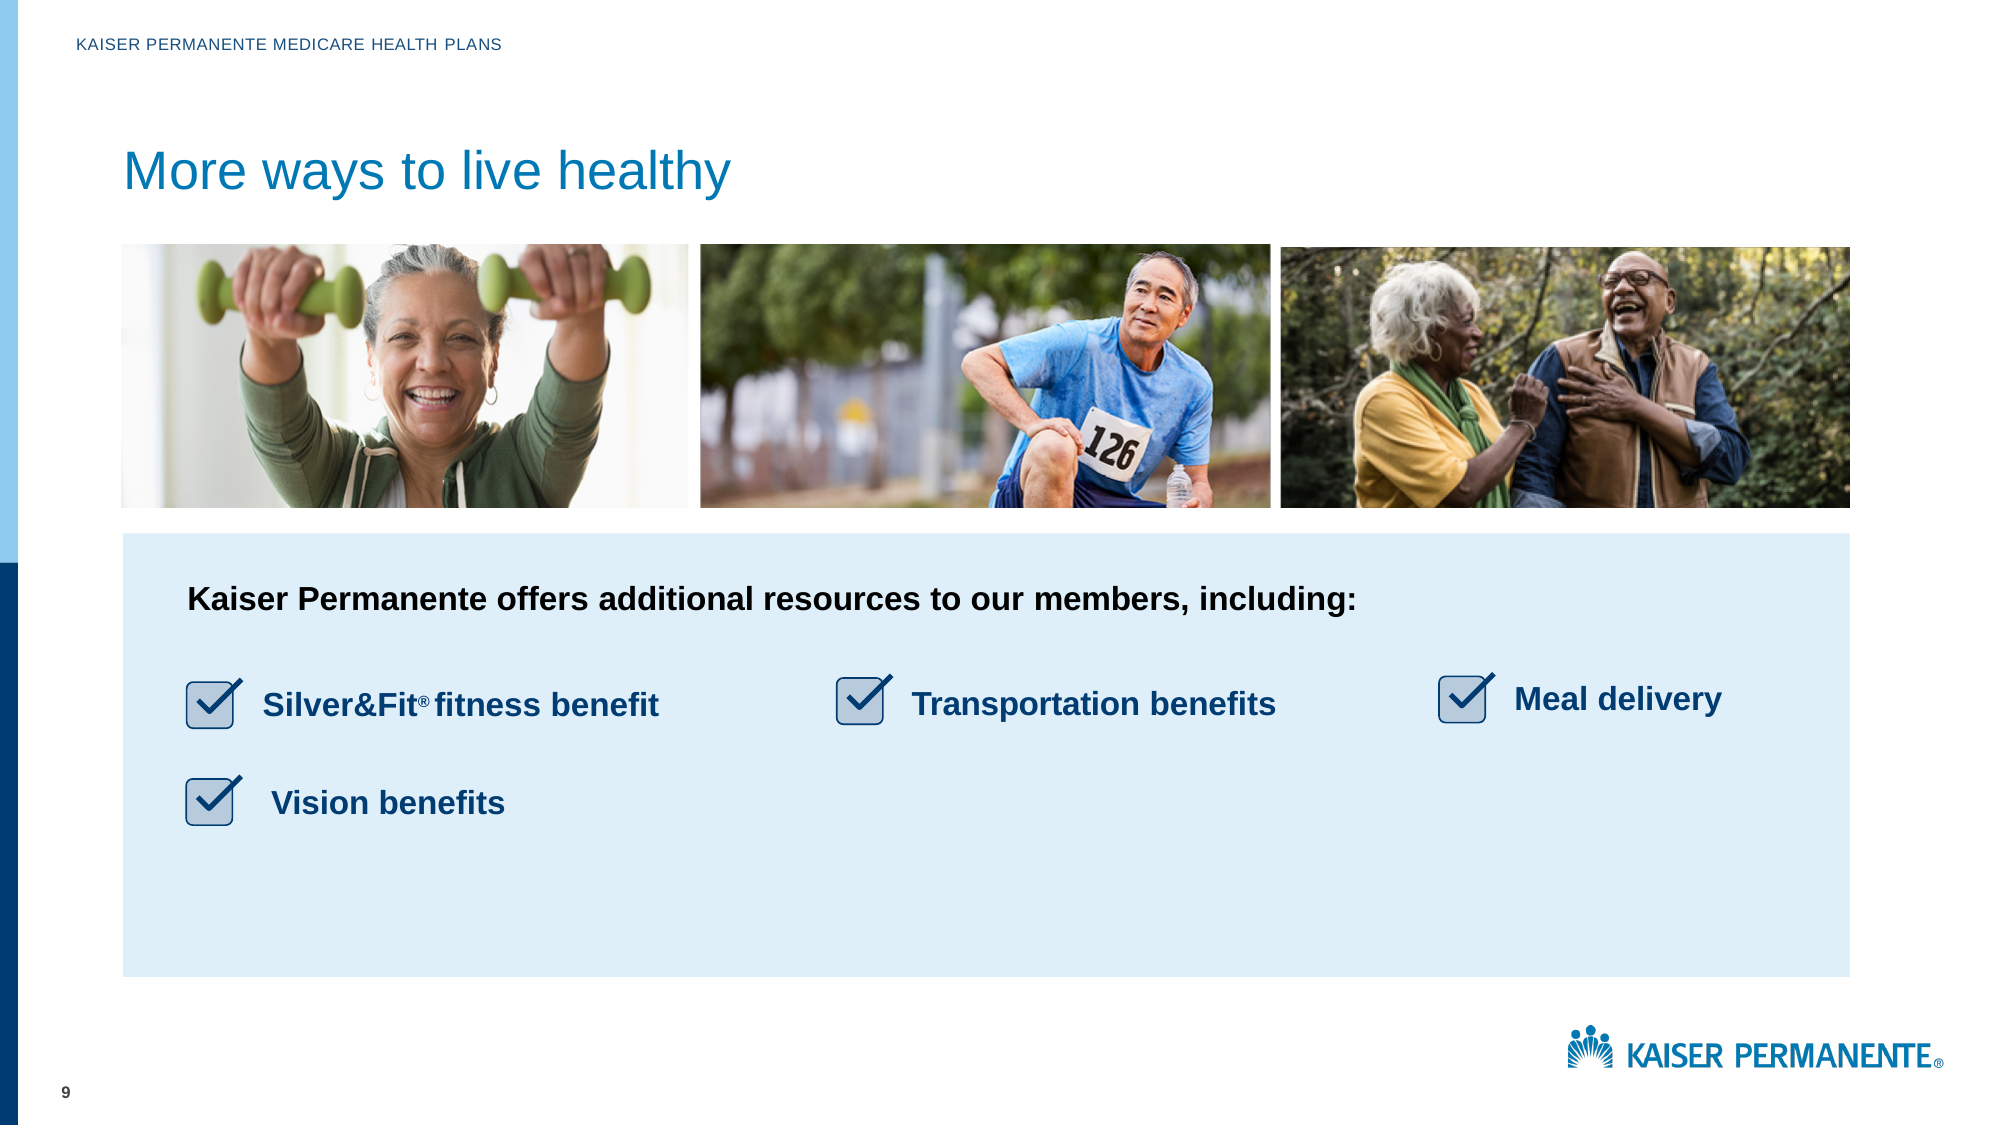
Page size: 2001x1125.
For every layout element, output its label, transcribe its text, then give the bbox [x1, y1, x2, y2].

picture [1575, 1049, 1606, 1068]
picture [1843, 1053, 1851, 1068]
picture [1594, 1025, 1945, 1068]
picture [1883, 1054, 1890, 1068]
picture [1566, 1025, 1587, 1068]
picture [1820, 1061, 1832, 1068]
text_box Kaiser Permanente offers additional resources to our members, including: [187, 575, 1368, 618]
picture [1898, 1048, 1904, 1068]
picture [1805, 1054, 1809, 1068]
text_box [1438, 673, 1727, 723]
picture [1647, 1061, 1658, 1068]
picture [121, 244, 1851, 508]
slide_number 9 [55, 1080, 89, 1100]
picture [1795, 1052, 1799, 1068]
picture [1633, 1059, 1640, 1068]
text_box KAISER PERMANENTE MEDICARE HEALTH PLANS [73, 31, 507, 54]
text_box [123, 533, 1850, 977]
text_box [186, 679, 671, 729]
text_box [185, 776, 535, 826]
picture [1711, 1058, 1718, 1068]
title More ways to live healthy [121, 133, 735, 244]
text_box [836, 675, 1285, 726]
picture [1775, 1058, 1782, 1068]
